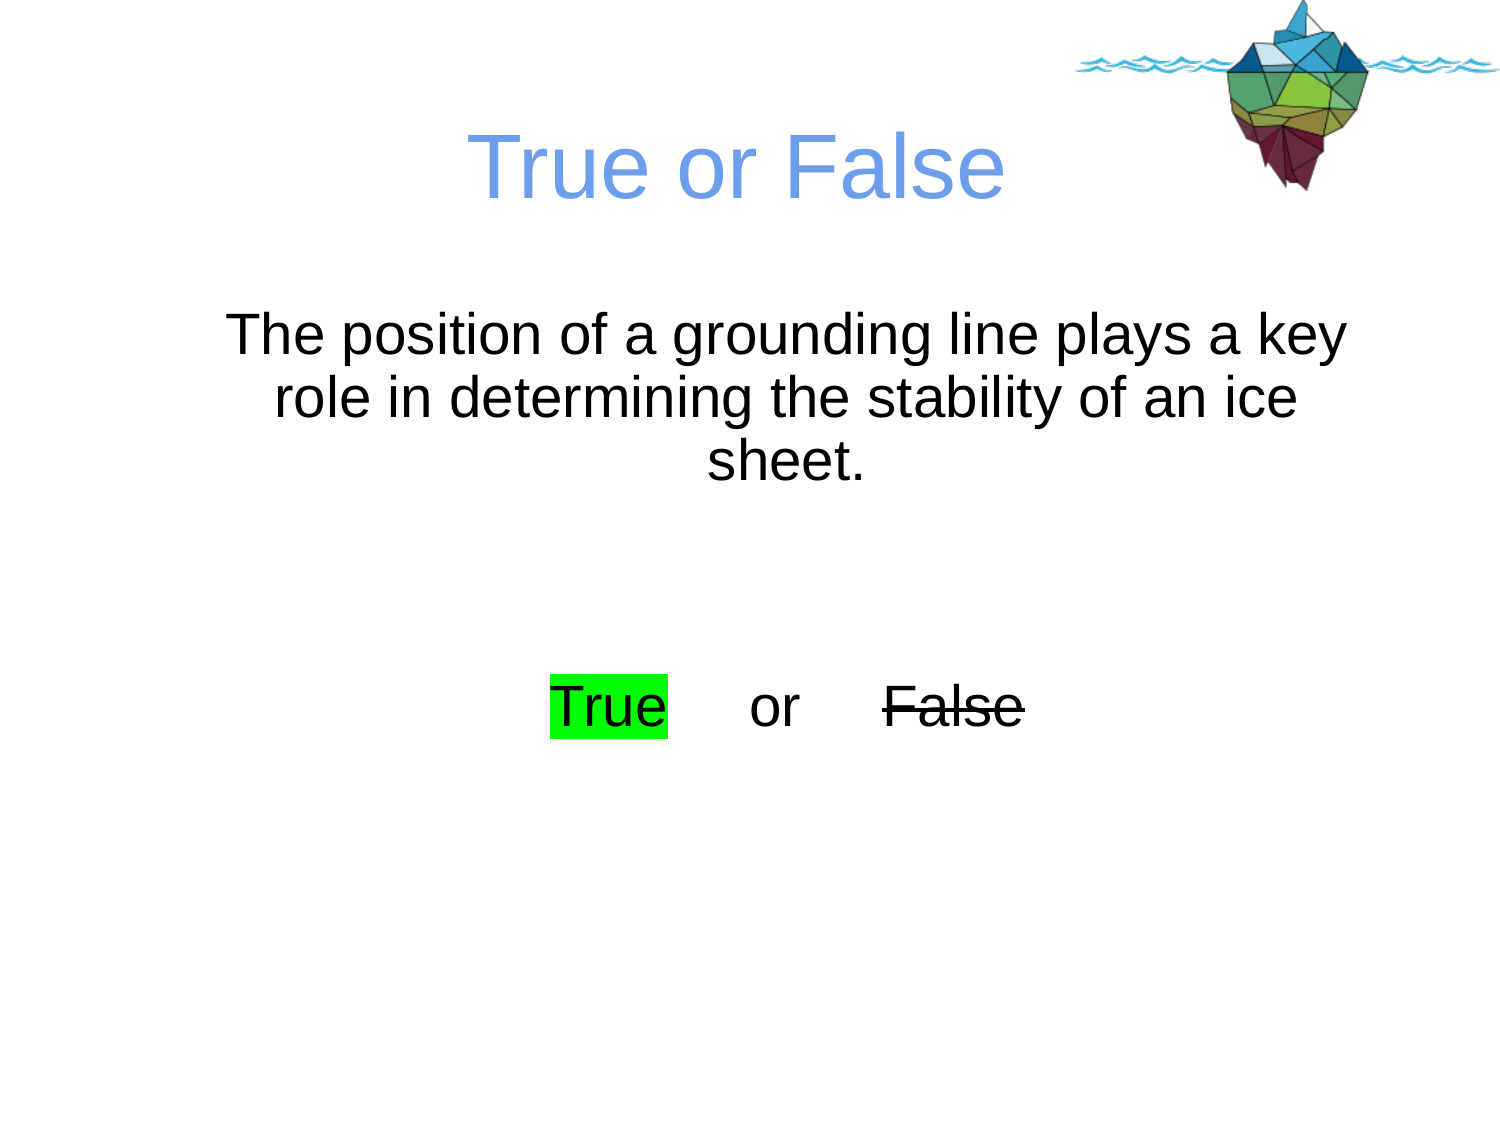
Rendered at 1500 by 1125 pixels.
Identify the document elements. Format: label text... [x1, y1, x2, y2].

text_box True or False [103, 60, 1397, 278]
text_box True or False [103, 668, 1397, 1086]
text_box The position of a grounding line plays a key role in determining the stability of an ice sheet. [103, 297, 1397, 668]
picture [1075, 0, 1500, 191]
